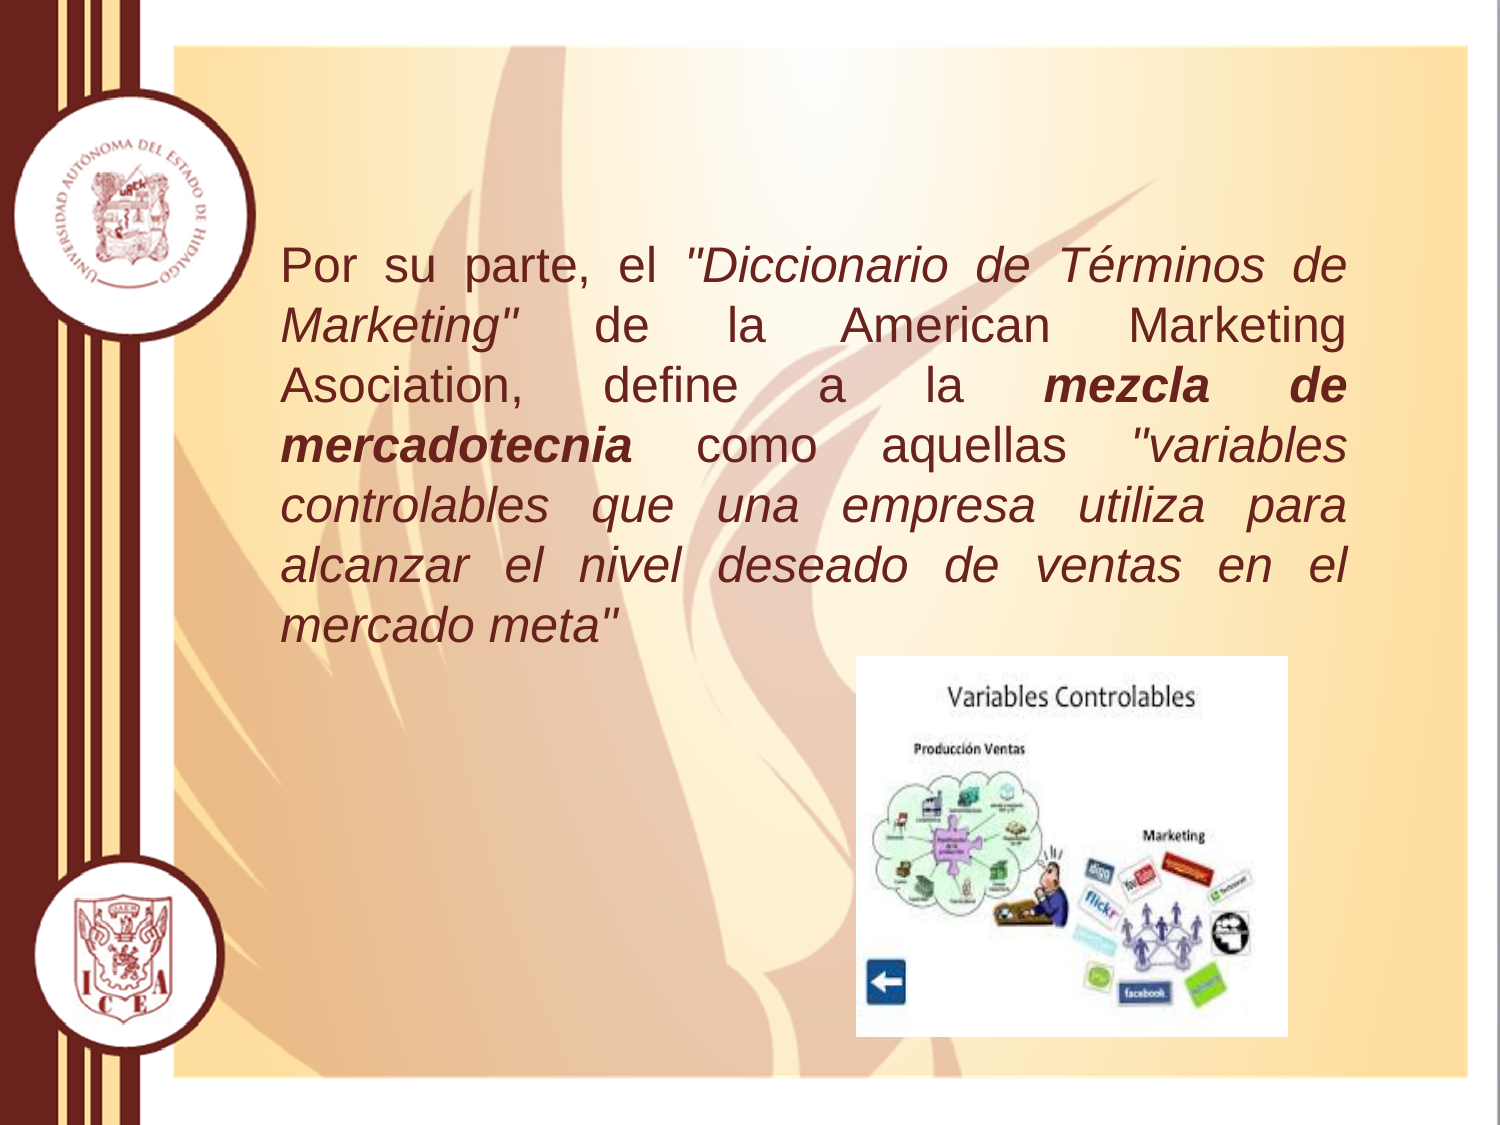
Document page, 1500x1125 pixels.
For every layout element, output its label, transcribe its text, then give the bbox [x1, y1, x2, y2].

text_box Por su parte, el "Diccionario de Términos de Marketing" de la American Marketing Asociation, define a la mezcla de mercadotecnia como aquellas "variables controlables que una empresa utiliza para alcanzar el nivel deseado de ventas en el mercado meta" [265, 224, 1363, 949]
picture [0, 0, 1500, 1125]
